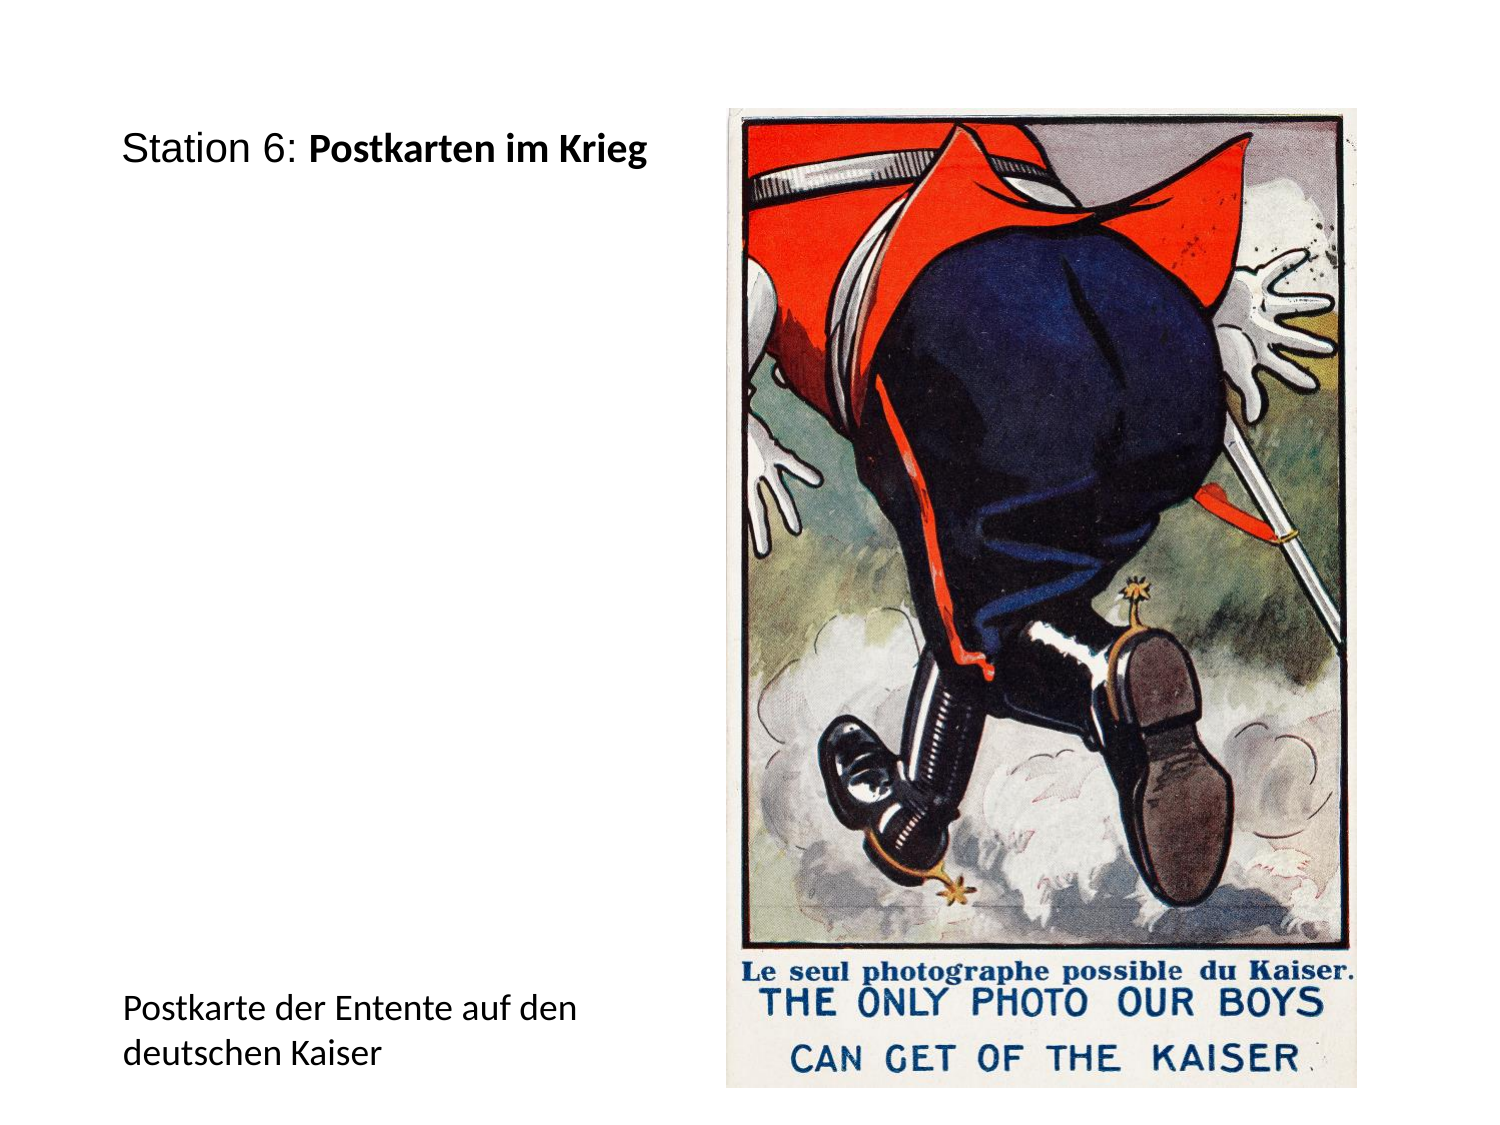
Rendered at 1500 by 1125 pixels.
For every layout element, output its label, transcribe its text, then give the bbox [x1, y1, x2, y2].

picture [726, 108, 1357, 1088]
text_box Station 6: Postkarten im Krieg [106, 113, 720, 179]
text_box Postkarte der Entente auf den deutschen Kaiser [108, 975, 693, 1081]
